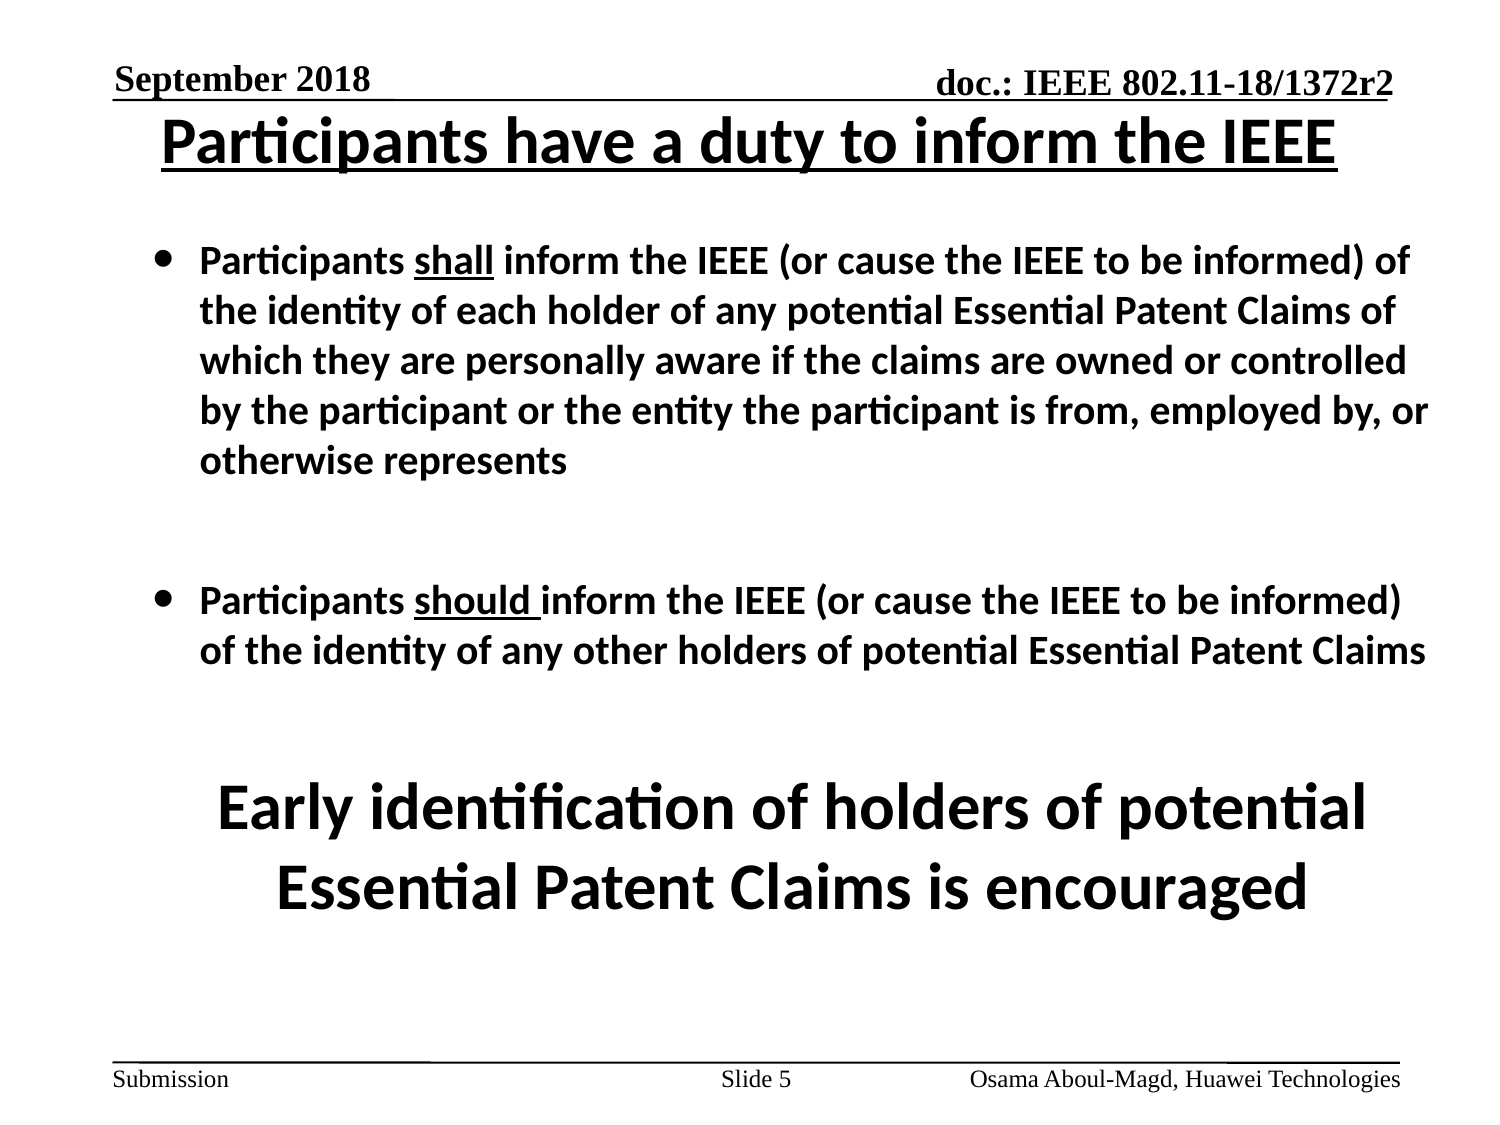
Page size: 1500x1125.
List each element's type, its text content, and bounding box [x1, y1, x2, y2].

list Participants shall inform the IEEE (or cause the IEEE to be informed) of the identity of each holder of any potential Essential Patent Claims of which they are personally aware if the claims are owned or controlled by the participant or the entity the participant is from, employed by, or otherwise represents Participants should inform the IEEE (or cause the IEEE to be informed) of the identity of any other holders of potential Essential Patent Claims Early identification of holders of potential Essential Patent Claims is encouraged [62, 224, 1451, 901]
slide_number Slide 5 [712, 1061, 800, 1123]
title Participants have a duty to inform the IEEE [112, 112, 1388, 163]
footer Osama Aboul-Magd, Huawei Technologies [878, 1061, 1402, 1093]
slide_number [114, 54, 423, 100]
